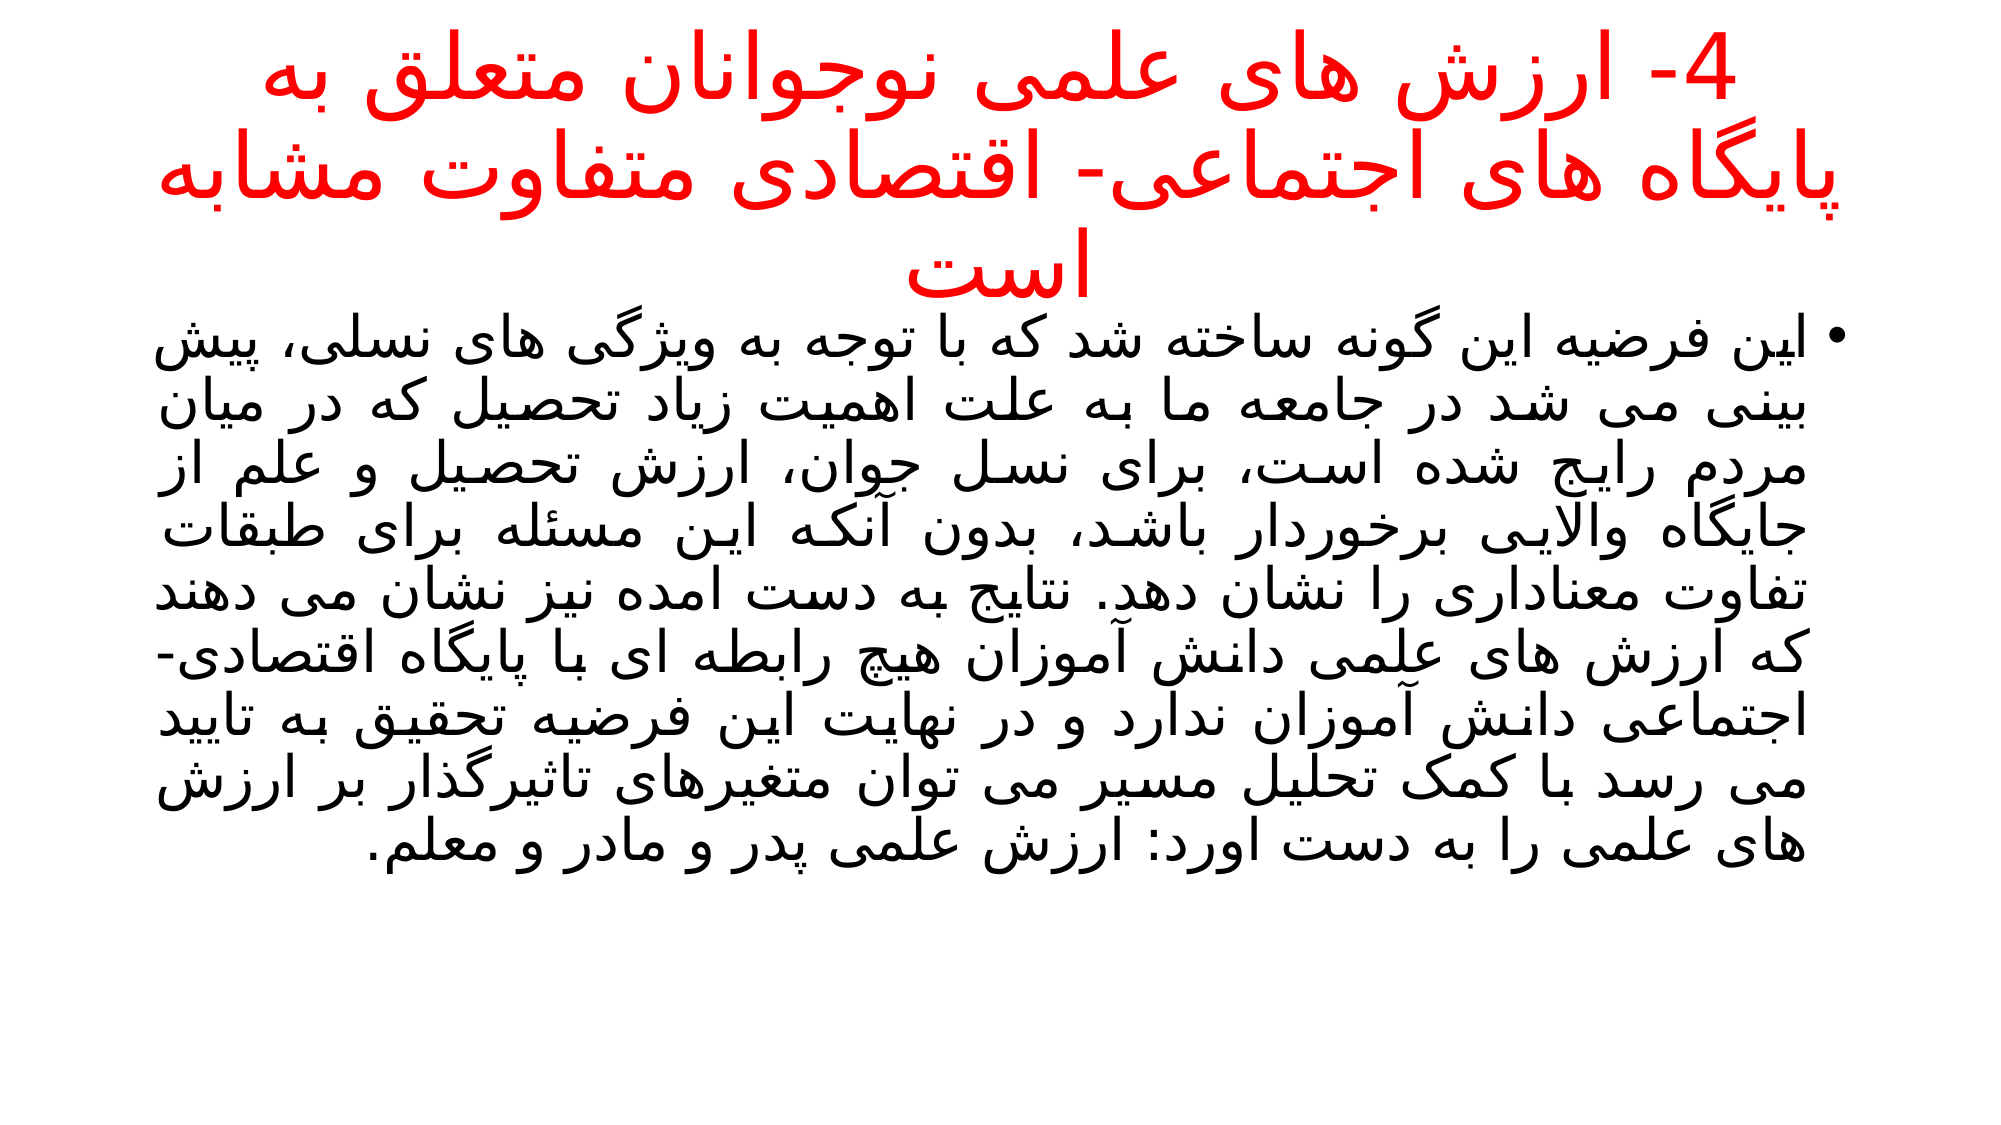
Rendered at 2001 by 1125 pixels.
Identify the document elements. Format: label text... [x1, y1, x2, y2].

list این فرضیه این گونه ساخته شد که با توجه به ویژگی های نسلی، پیش بینی می شد در جامعه ما به علت اهمیت زیاد تحصیل که در میان مردم رایج شده است، برای نسل جوان، ارزش تحصیل و علم از جایگاه والایی برخوردار باشد، بدون آنکه این مسئله برای طبقات تفاوت معناداری را نشان دهد. نتایج به دست امده نیز نشان می دهند که ارزش های علمی دانش آموزان هیچ رابطه ای با پایگاه اقتصادی- اجتماعی دانش آموزان ندارد و در نهایت این فرضیه تحقیق به تایید می رسد با کمک تحلیل مسیر می توان متغیرهای تاثیرگذار بر ارزش های علمی را به دست اورد: ارزش علمی پدر و مادر و معلم. [137, 299, 1863, 1014]
title 4- ارزش های علمی نوجوانان متعلق به پایگاه های اجتماعی- اقتصادی متفاوت مشابه است [137, 59, 1863, 278]
